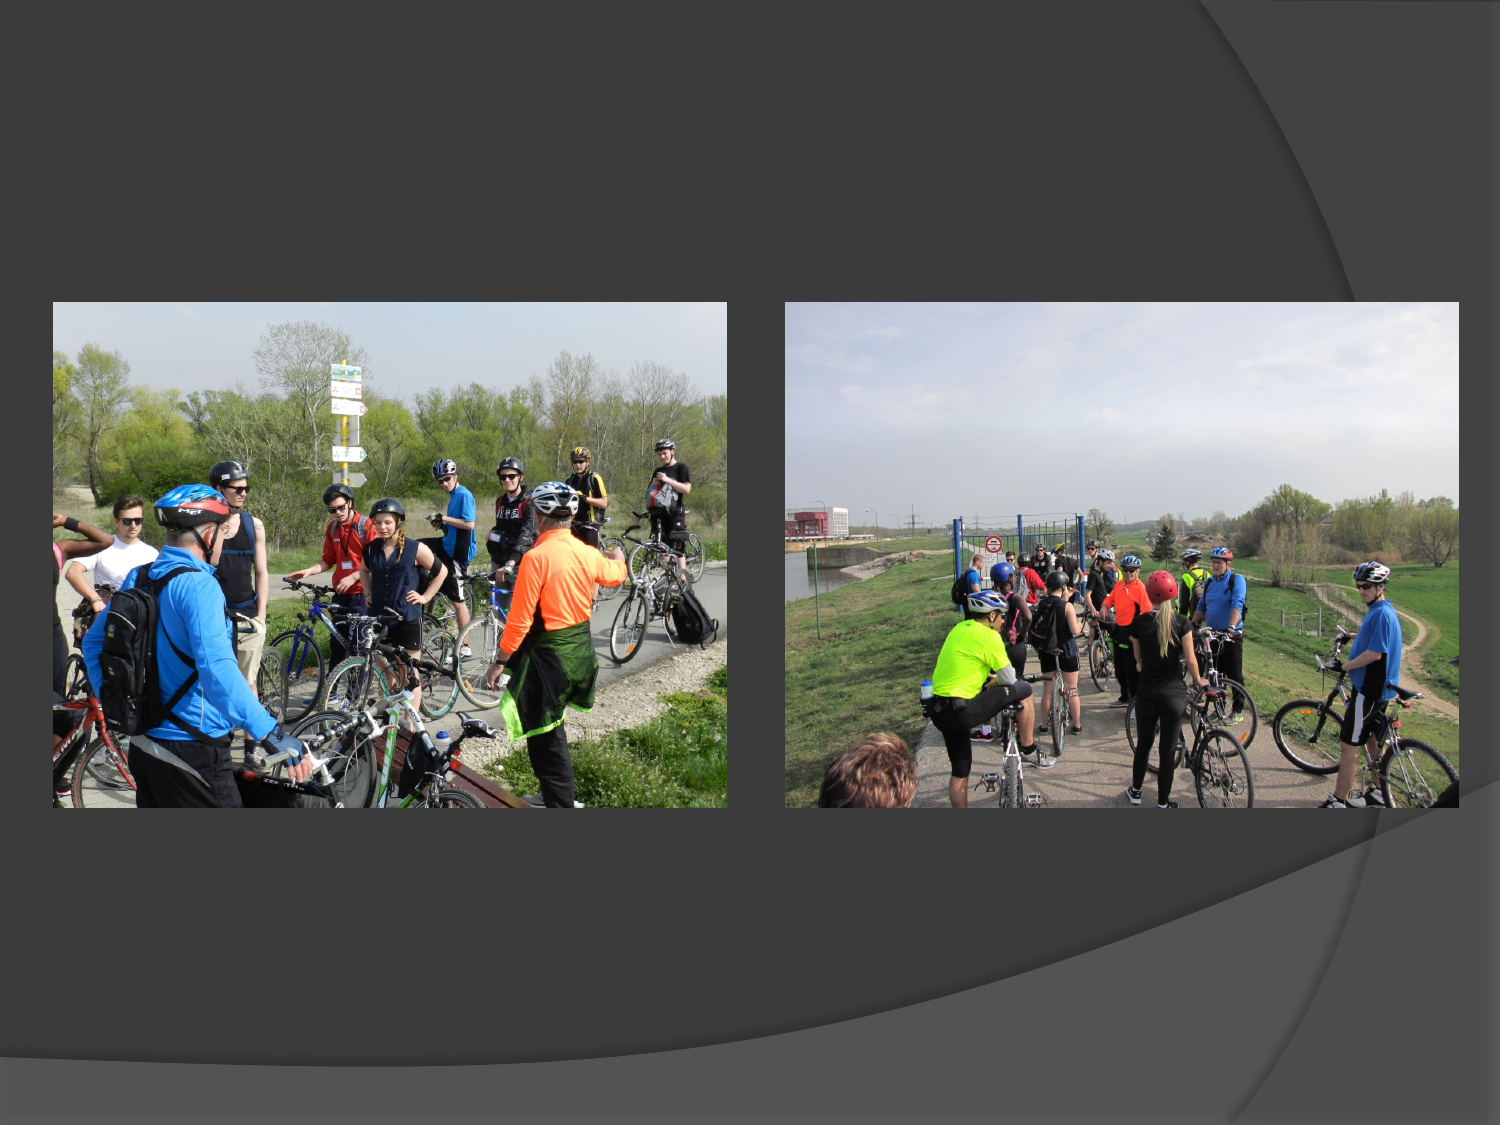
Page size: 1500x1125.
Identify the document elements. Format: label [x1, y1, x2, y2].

picture [785, 302, 1459, 808]
picture [52, 302, 727, 808]
